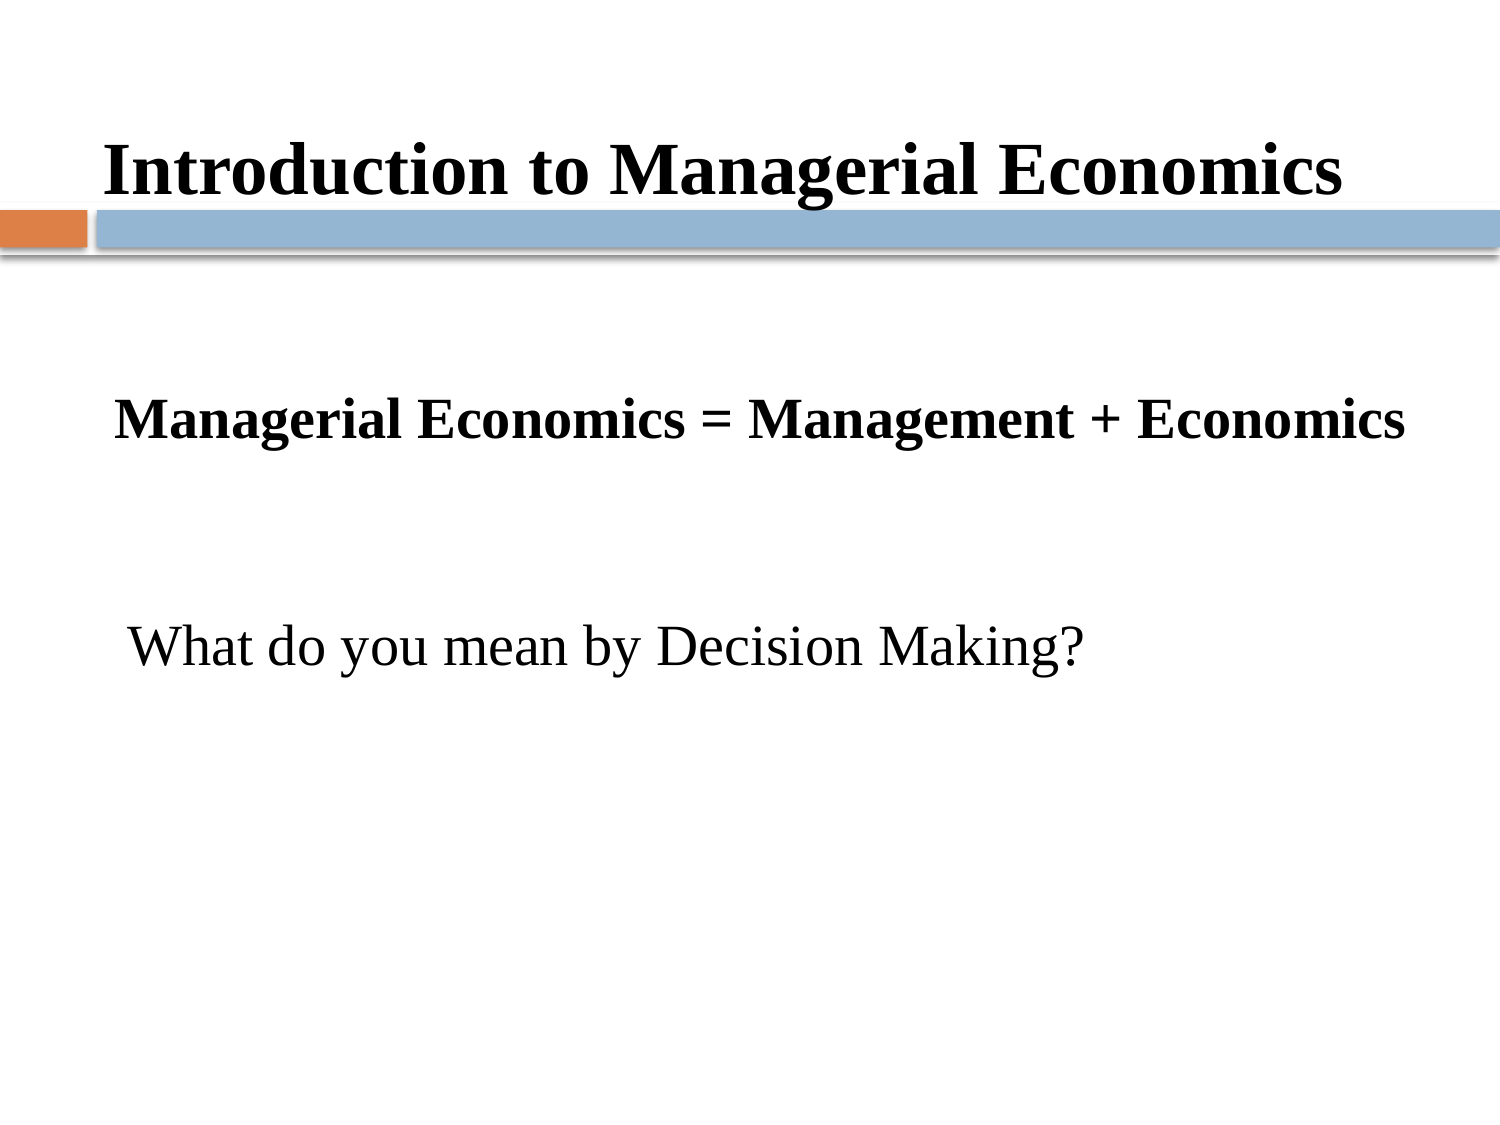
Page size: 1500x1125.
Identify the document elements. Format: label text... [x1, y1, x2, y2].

text_box Managerial Economics = Management + Economics [99, 337, 1438, 458]
text_box What do you mean by Decision Making? [112, 600, 1375, 685]
text_box Introduction to Managerial Economics [87, 112, 1388, 218]
